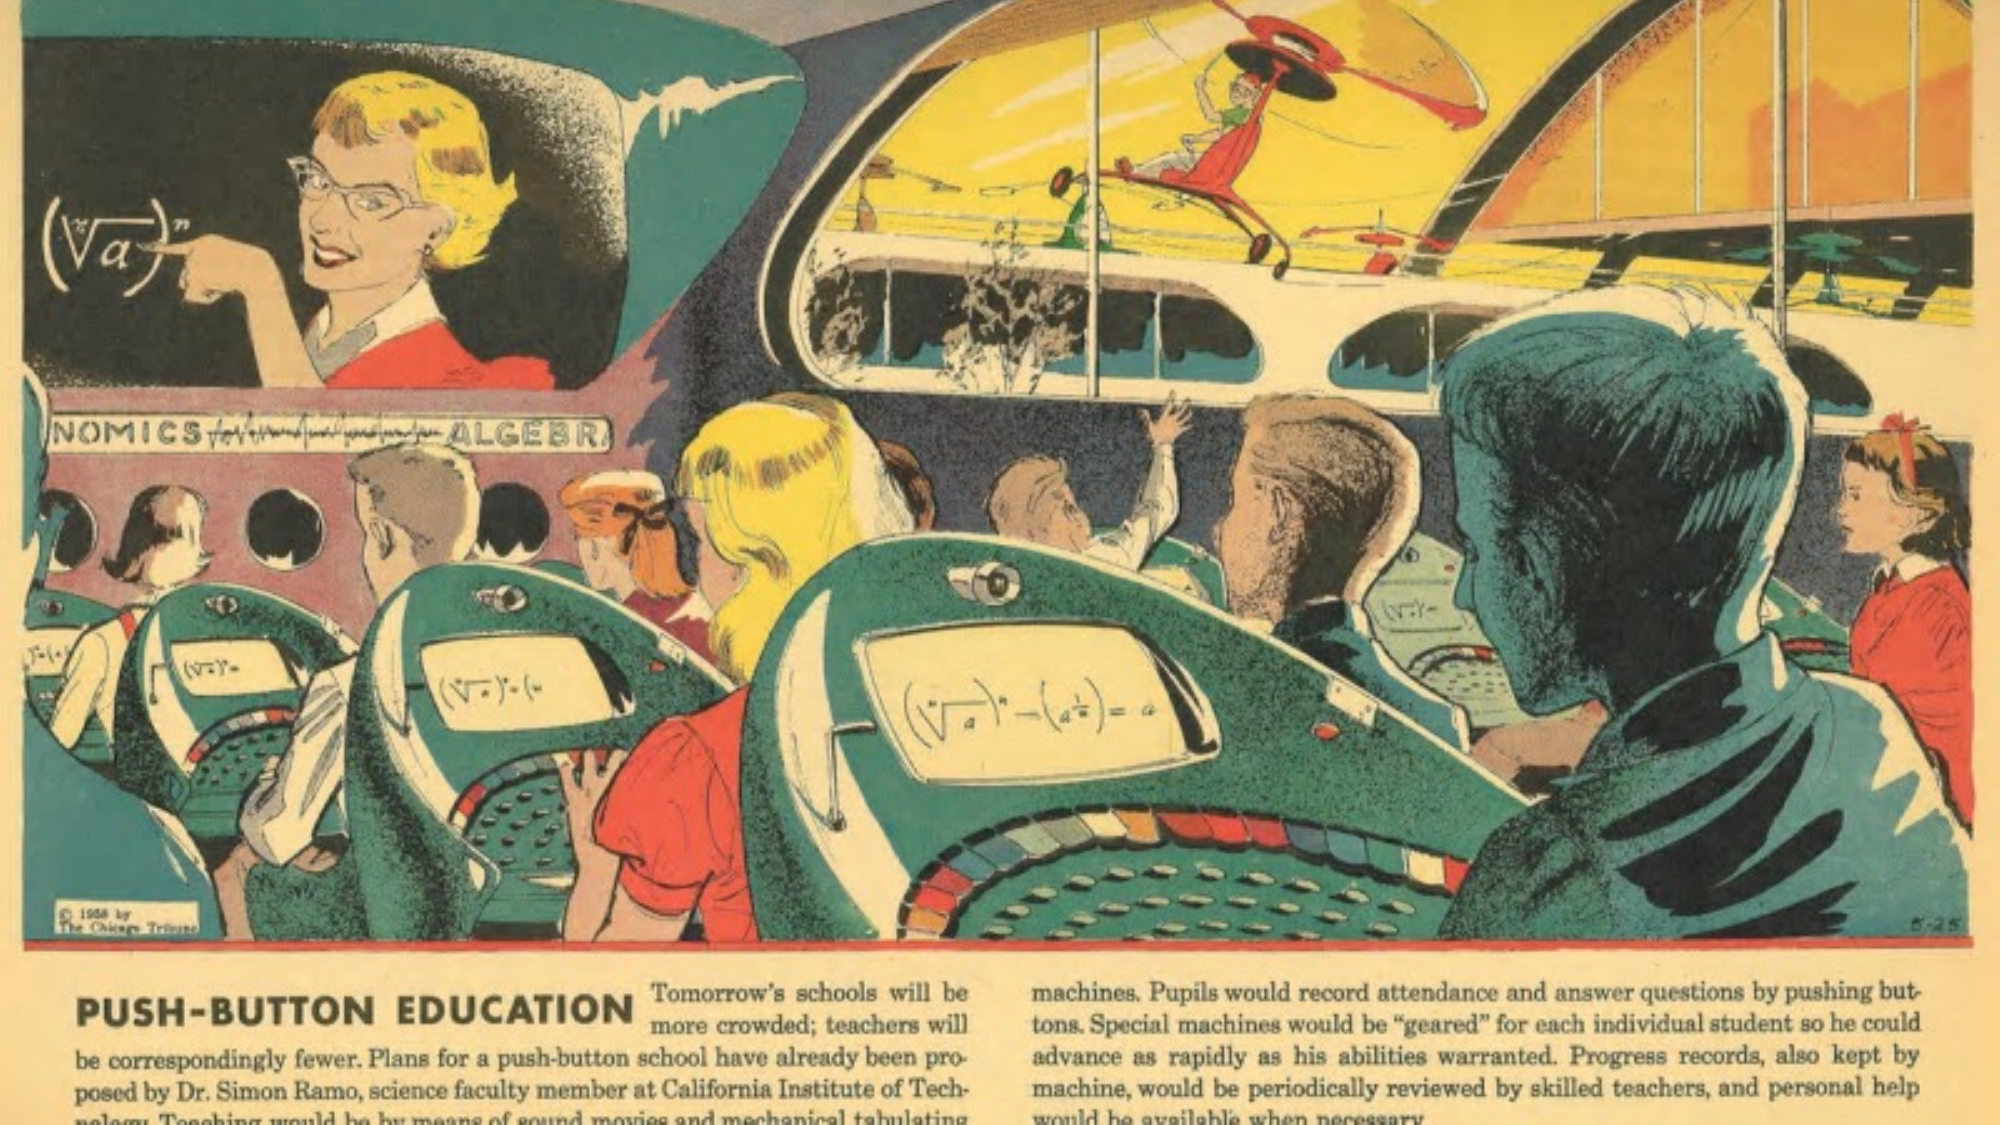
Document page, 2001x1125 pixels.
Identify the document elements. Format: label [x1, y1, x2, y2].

list [0, 0, 2000, 1125]
